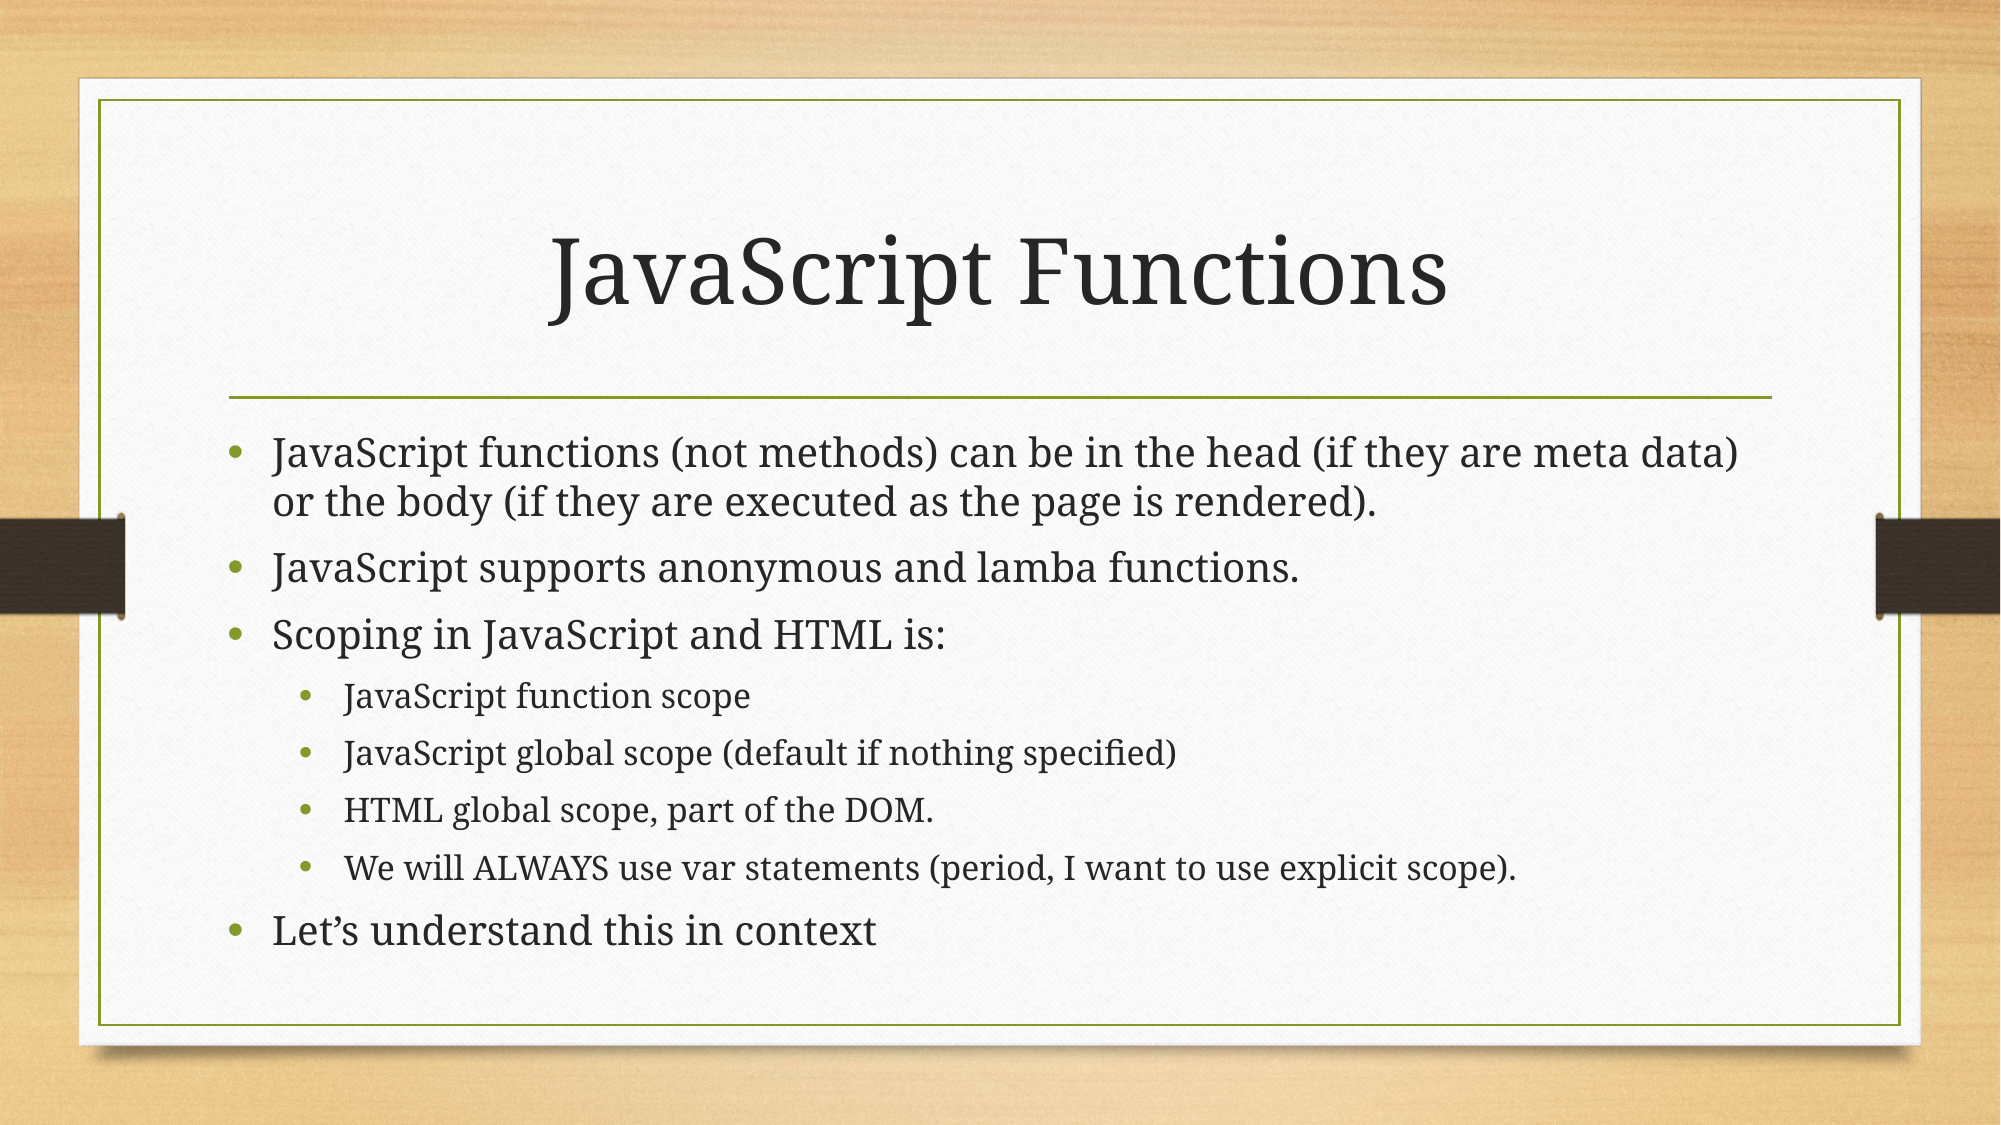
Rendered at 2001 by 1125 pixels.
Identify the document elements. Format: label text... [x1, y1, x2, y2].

title JavaScript Functions [212, 161, 1788, 375]
list JavaScript functions (not methods) can be in the head (if they are meta data) or the body (if they are executed as the page is rendered). JavaScript supports anonymous and lamba functions. Scoping in JavaScript and HTML is: JavaScript function scope JavaScript global scope (default if nothing specified) HTML global scope, part of the DOM. We will ALWAYS use var statements (period, I want to use explicit scope). Let’s understand this in context [212, 419, 1788, 964]
picture [0, 0, 2001, 1125]
